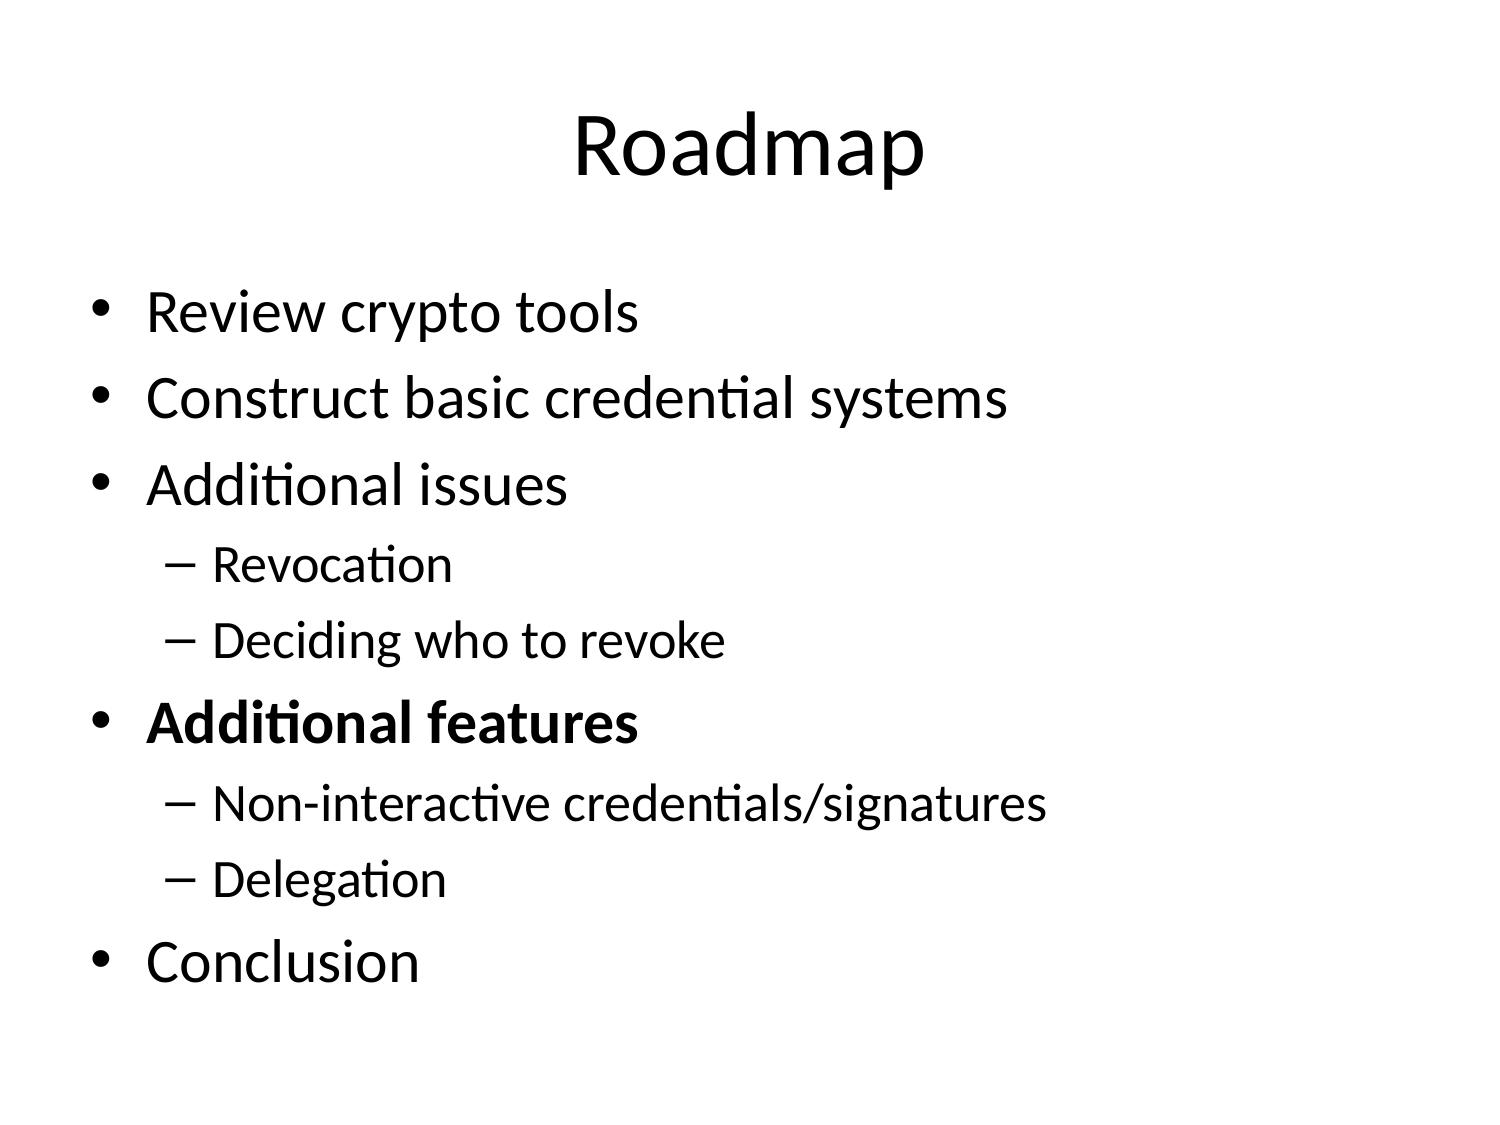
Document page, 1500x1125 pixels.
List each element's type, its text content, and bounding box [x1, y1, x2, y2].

title Roadmap [75, 45, 1425, 233]
list Review crypto tools Construct basic credential systems Additional issues Revocation Deciding who to revoke Additional features Non-interactive credentials/signatures Delegation Conclusion [75, 262, 1425, 1005]
